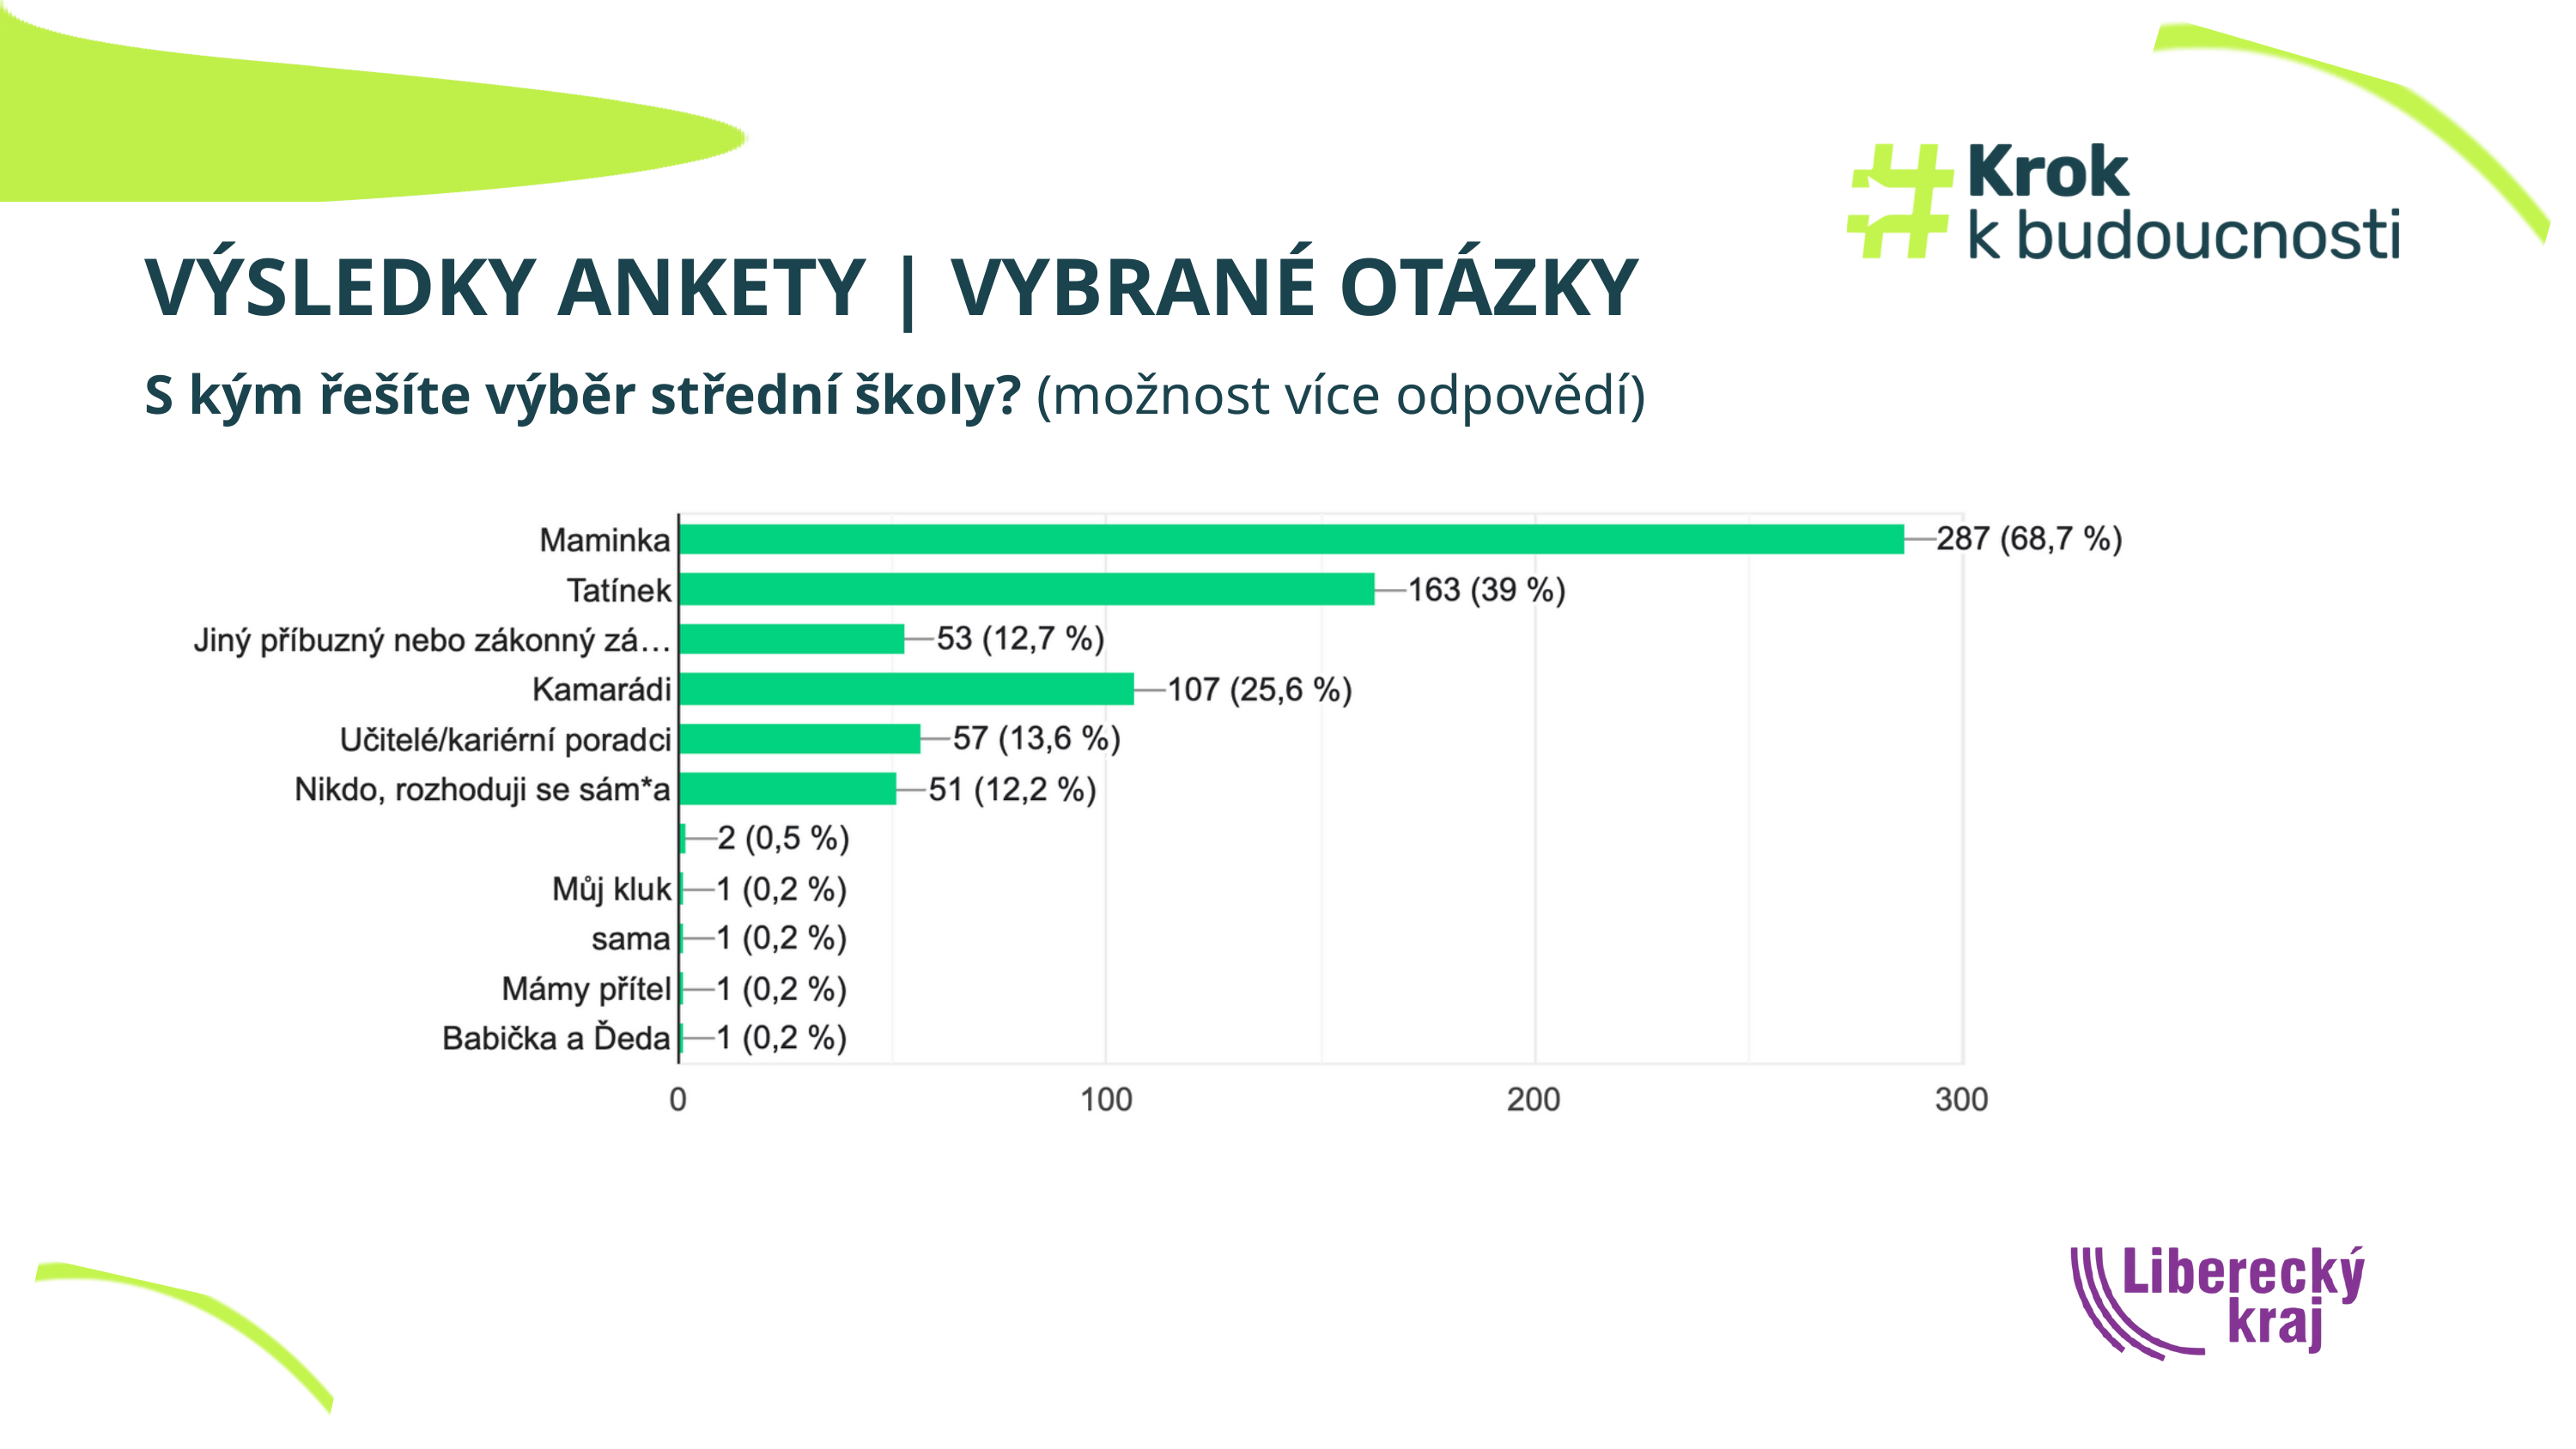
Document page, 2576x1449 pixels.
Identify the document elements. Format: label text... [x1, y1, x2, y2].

text_box [2126, 15, 2576, 275]
text_box [183, 486, 2161, 1226]
text_box S kým řešíte výběr střední školy? (možnost více odpovědí) [144, 349, 2432, 426]
text_box [0, 0, 762, 202]
text_box VÝSLEDKY ANKETY | VYBRANÉ OTÁZKY [144, 221, 2062, 331]
text_box [2035, 1210, 2400, 1397]
text_box [1846, 143, 2400, 259]
text_box [16, 1257, 350, 1431]
